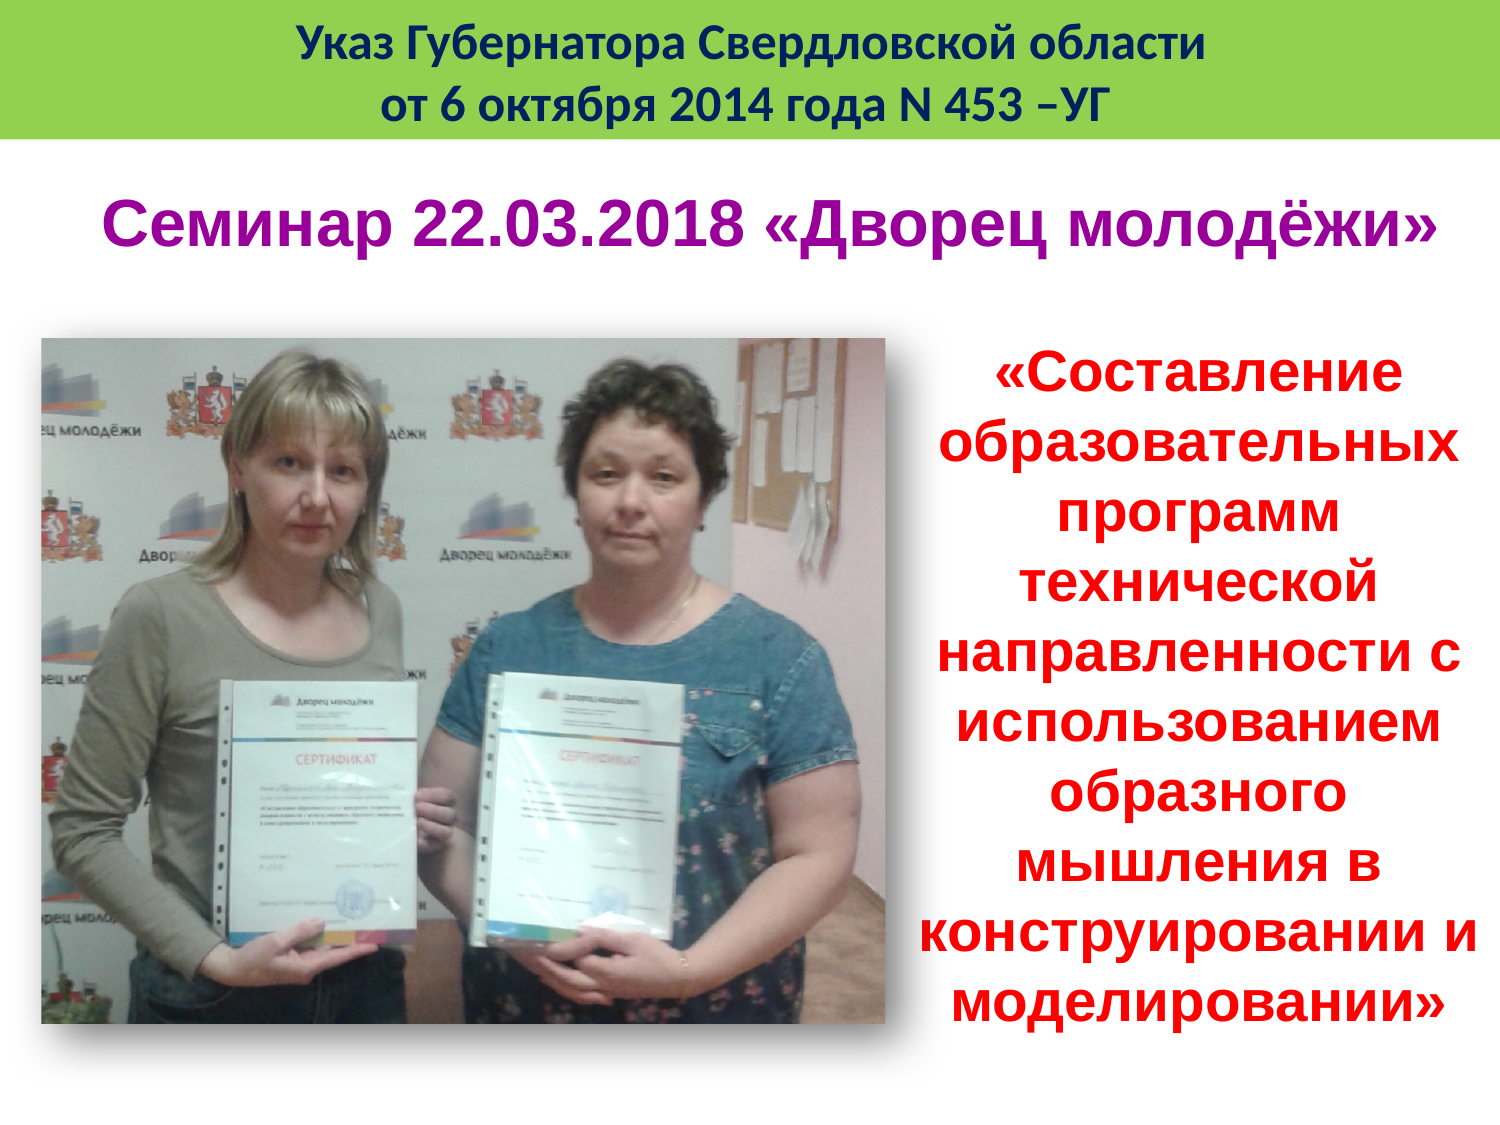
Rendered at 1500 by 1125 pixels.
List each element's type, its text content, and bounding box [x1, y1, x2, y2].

title Указ Губернатора Свердловской области от 6 октября 2014 года N 453 –УГ [0, 0, 1500, 140]
text_box «Составление образовательных программ технической направленности с использованием образного мышления в конструировании и моделировании» [901, 326, 1500, 1041]
picture [41, 337, 886, 1024]
text_box Семинар 22.03.2018 «Дворец молодёжи» [41, 172, 1500, 268]
